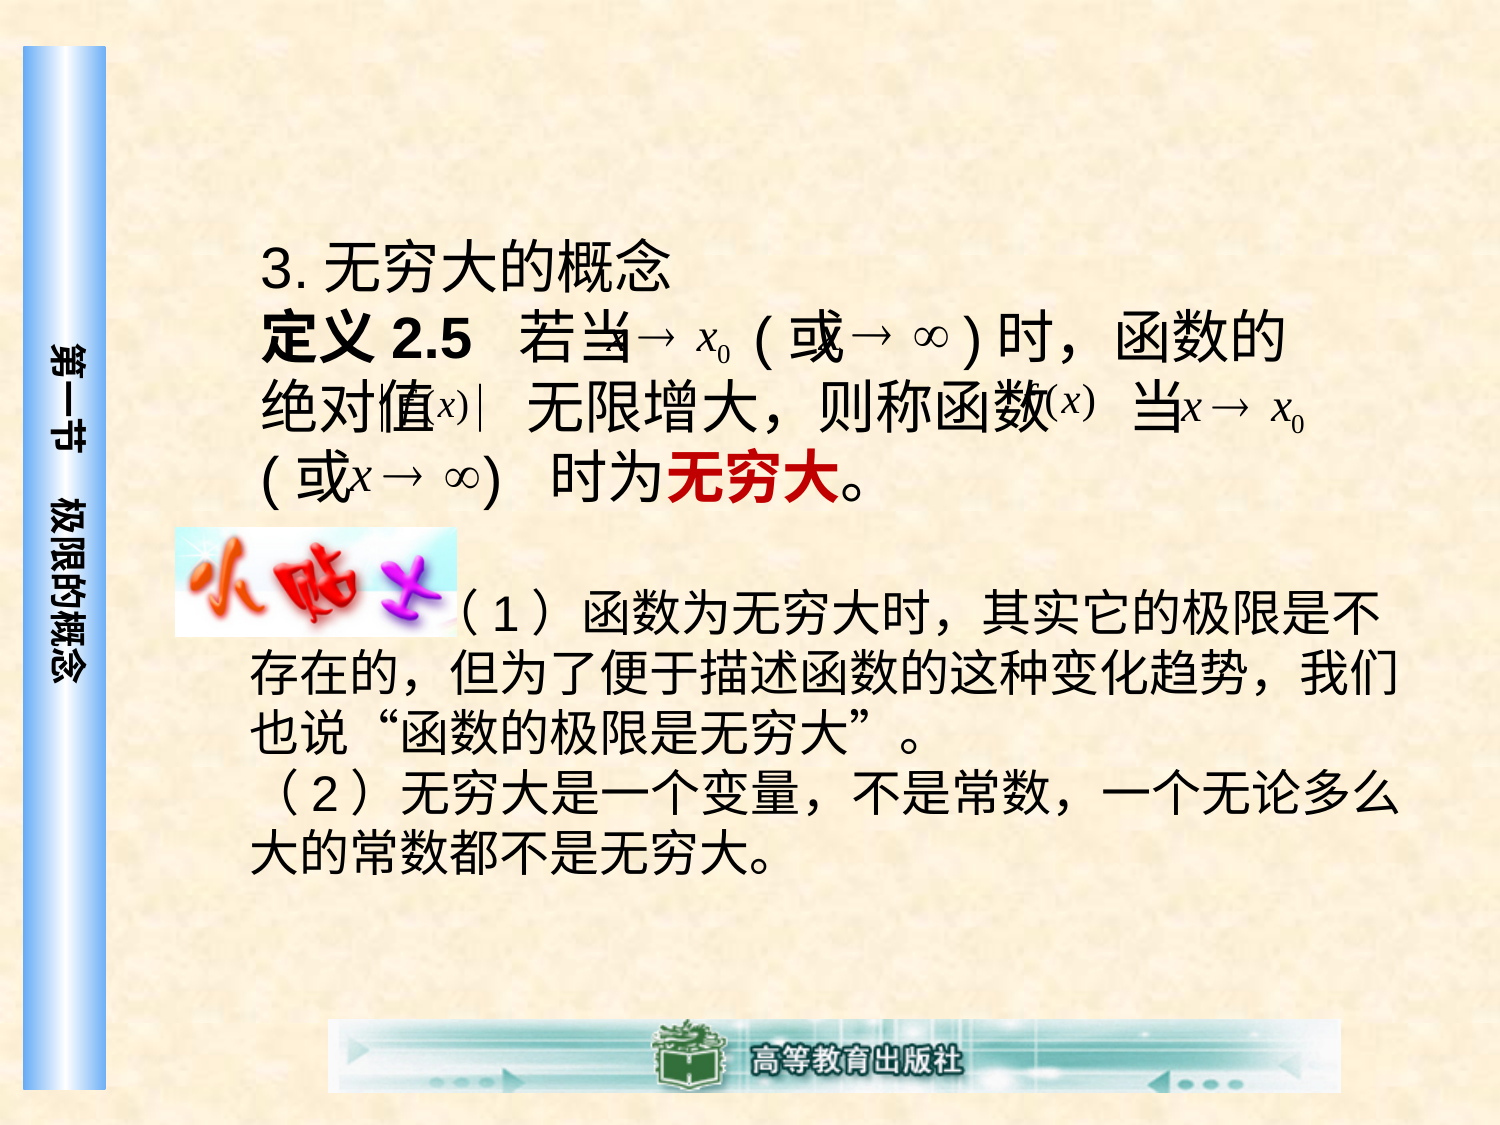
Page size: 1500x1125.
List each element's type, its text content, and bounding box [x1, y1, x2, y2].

text_box 第一节 极限的概念 [23, 328, 100, 739]
text_box 3.无穷大的概念 定义2.5 若当 (或 )时，函数的绝对值 无限增大，则称函数 当 (或 ) 时为无穷大。 [246, 222, 1360, 518]
text_box （1）函数为无穷大时，其实它的极限是不存在的，但为了便于描述函数的这种变化趋势，我们也说“函数的极限是无穷大”。 （2）无穷大是一个变量，不是常数，一个无论多么大的常数都不是无穷大。 [234, 574, 1418, 889]
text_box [339, 456, 487, 505]
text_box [1007, 374, 1105, 432]
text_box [597, 304, 739, 376]
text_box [374, 374, 490, 441]
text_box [808, 316, 956, 364]
picture [0, 1, 1500, 1125]
text_box [23, 46, 106, 1090]
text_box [1171, 374, 1313, 446]
